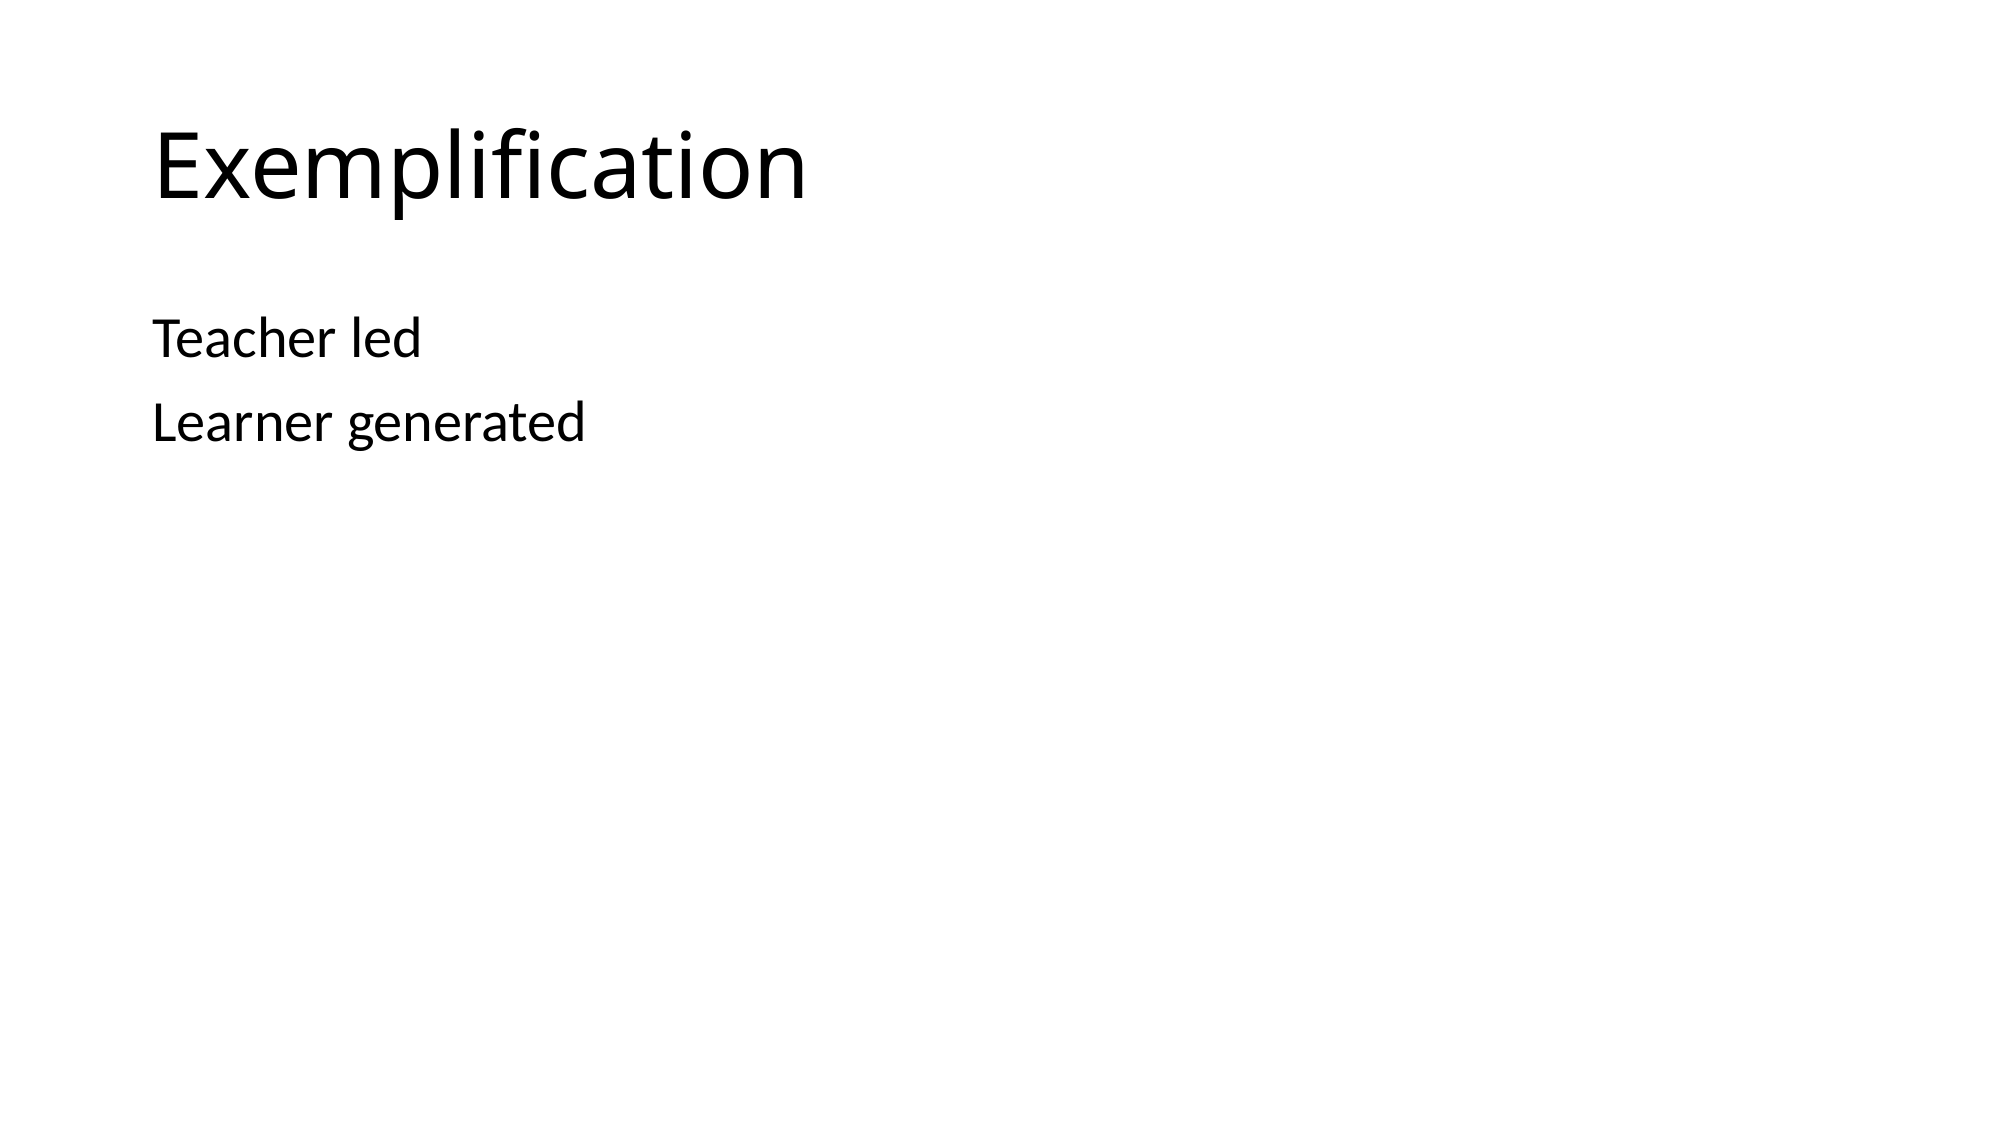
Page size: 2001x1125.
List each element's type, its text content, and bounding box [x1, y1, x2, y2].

list Teacher led Learner generated [137, 299, 1863, 1014]
title Exemplification [137, 59, 1863, 278]
